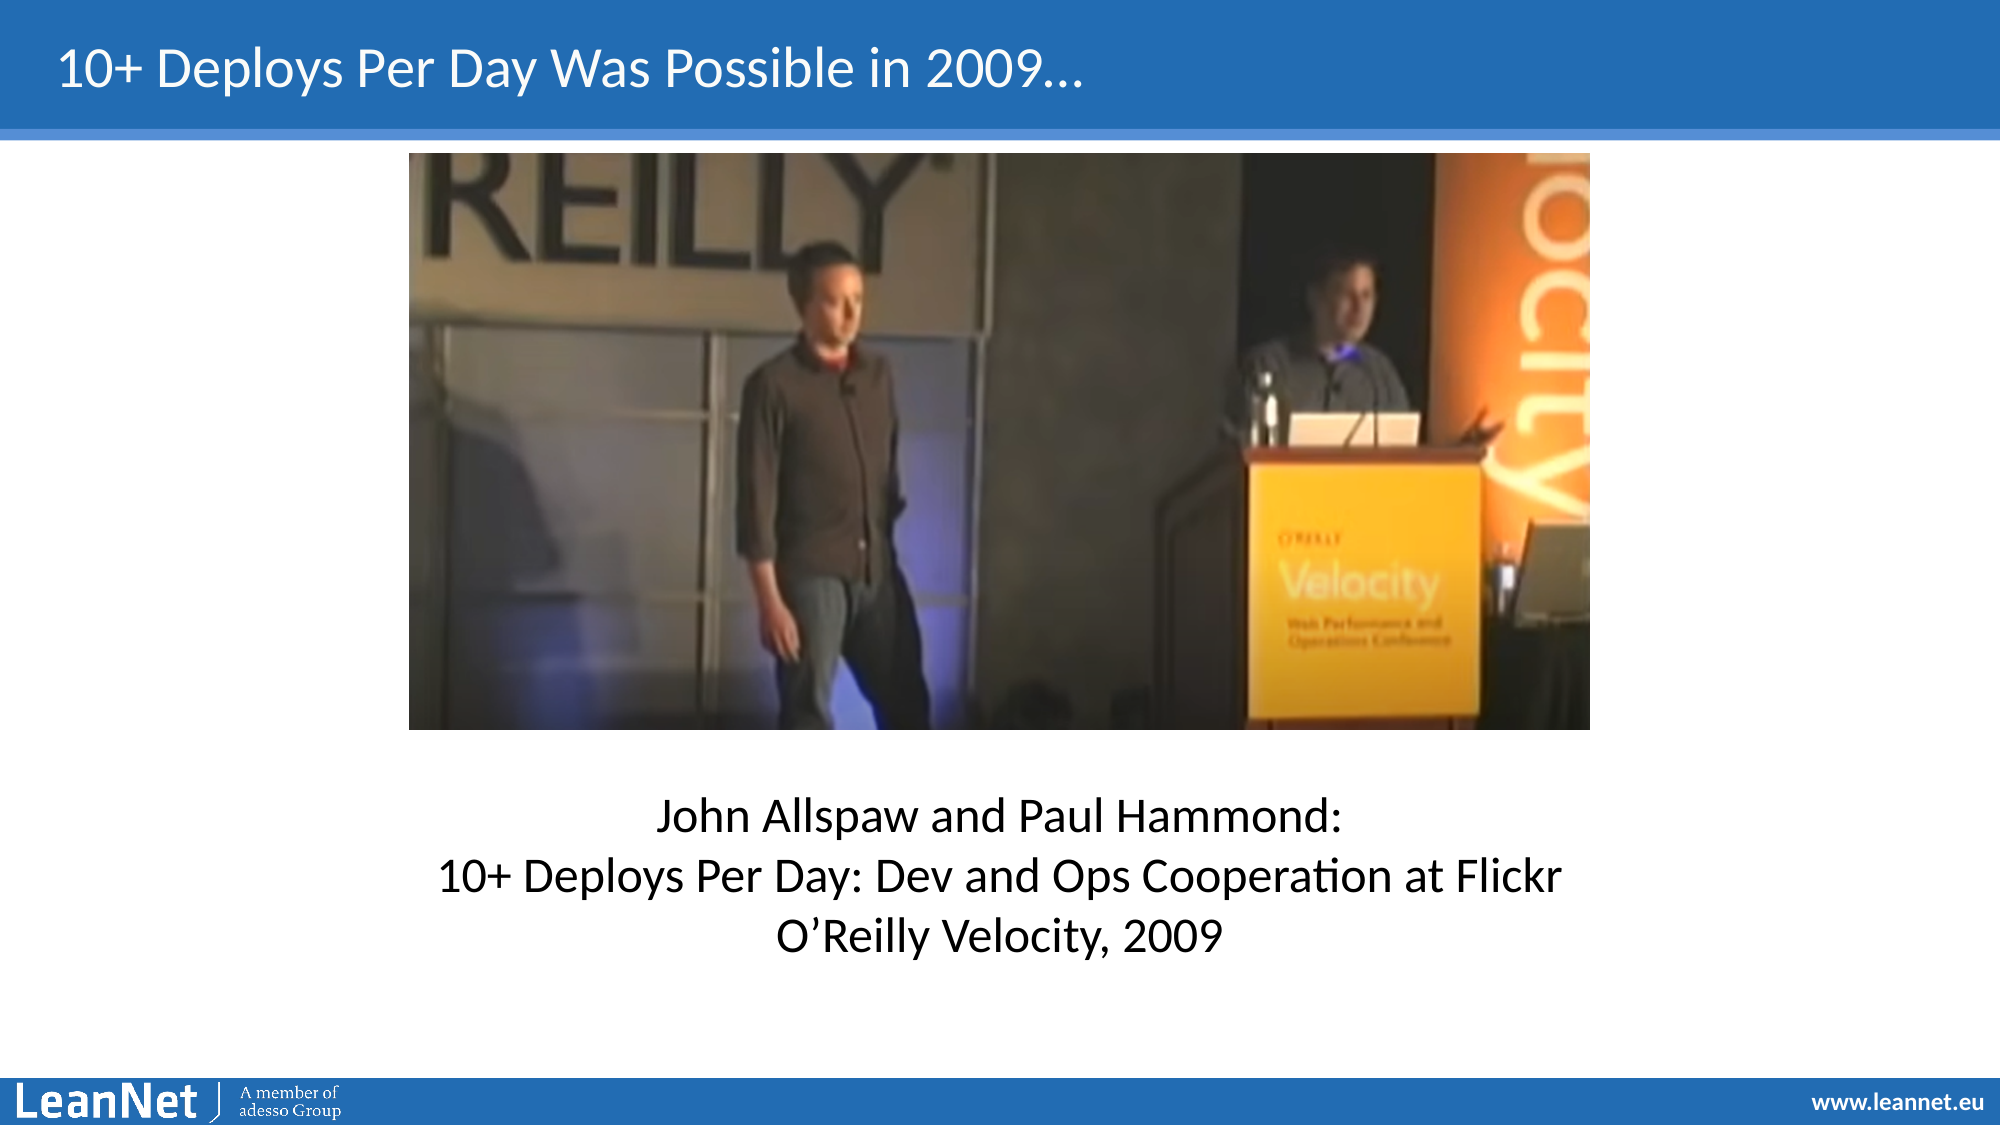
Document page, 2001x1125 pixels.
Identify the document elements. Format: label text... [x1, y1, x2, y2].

text_box John Allspaw and Paul Hammond: 10+ Deploys Per Day: Dev and Ops Cooperation at Flickr O’Reilly Velocity, 2009 [409, 775, 1590, 970]
picture [232, 1082, 351, 1125]
picture [409, 152, 1591, 731]
picture [0, 1077, 197, 1125]
picture [208, 1082, 220, 1123]
title 10+ Deploys Per Day Was Possible in 2009… [40, 0, 1506, 129]
